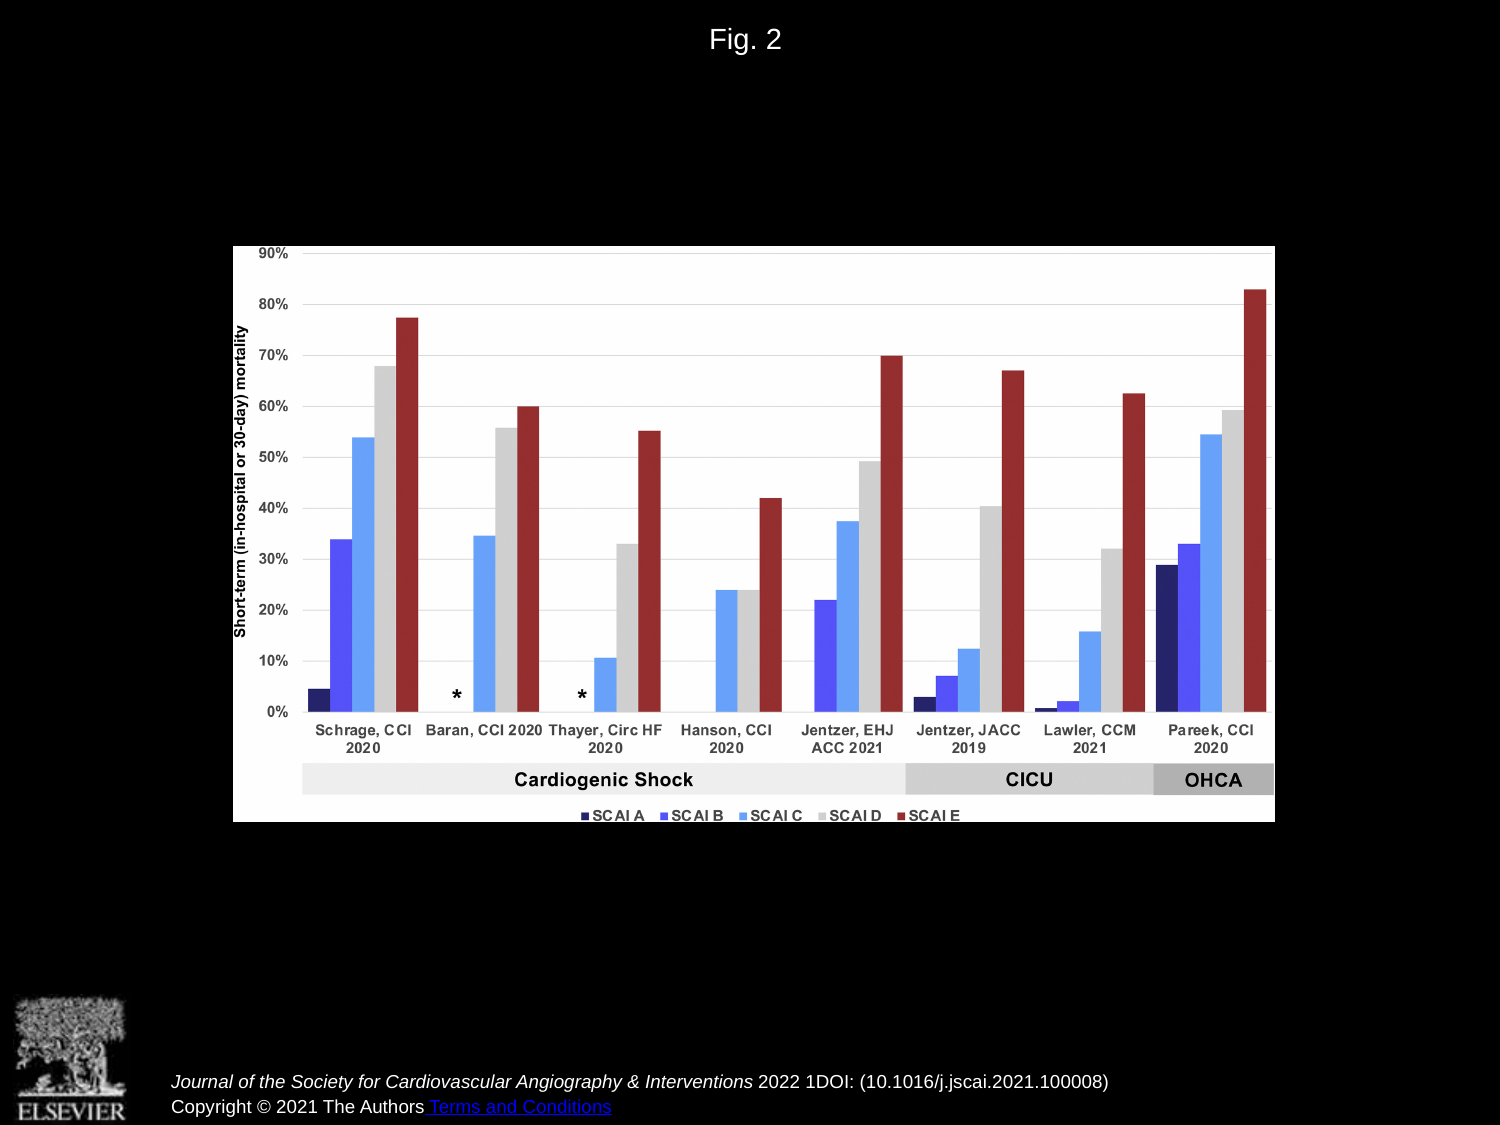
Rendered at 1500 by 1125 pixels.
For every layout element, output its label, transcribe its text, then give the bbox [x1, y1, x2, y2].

text_box Fig. 2 [694, 12, 806, 64]
text_box Copyright © 2021 The Authors Terms and Conditions [156, 1086, 1068, 1125]
text_box Journal of the Society for Cardiovascular Angiography & Interventions 2022 1DOI: (10.1016/j.jscai.2021.100008) [156, 1062, 1500, 1101]
picture [233, 246, 1276, 822]
picture [12, 994, 130, 1125]
